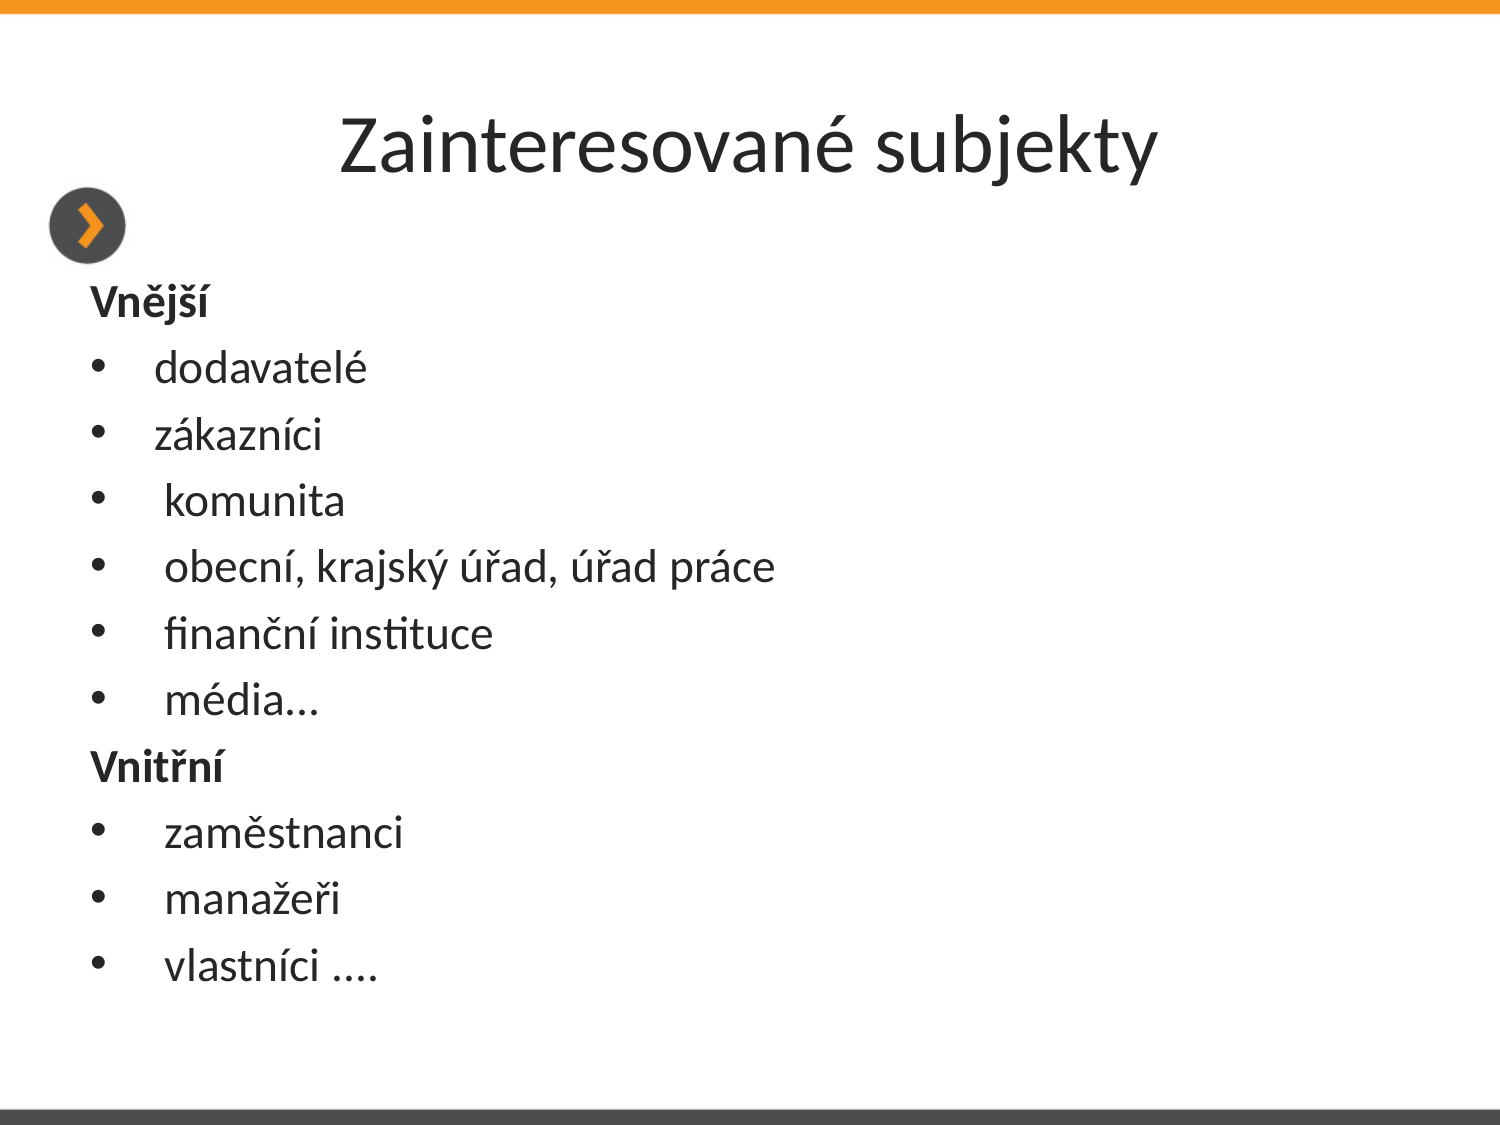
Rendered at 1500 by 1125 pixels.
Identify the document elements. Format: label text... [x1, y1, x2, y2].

list Vnější dodavatelé zákazníci komunita obecní, krajský úřad, úřad práce finanční instituce média... Vnitřní zaměstnanci manažeři vlastníci .... [75, 262, 1425, 1005]
picture [0, 0, 1500, 1125]
title Zainteresované subjekty [75, 45, 1425, 233]
